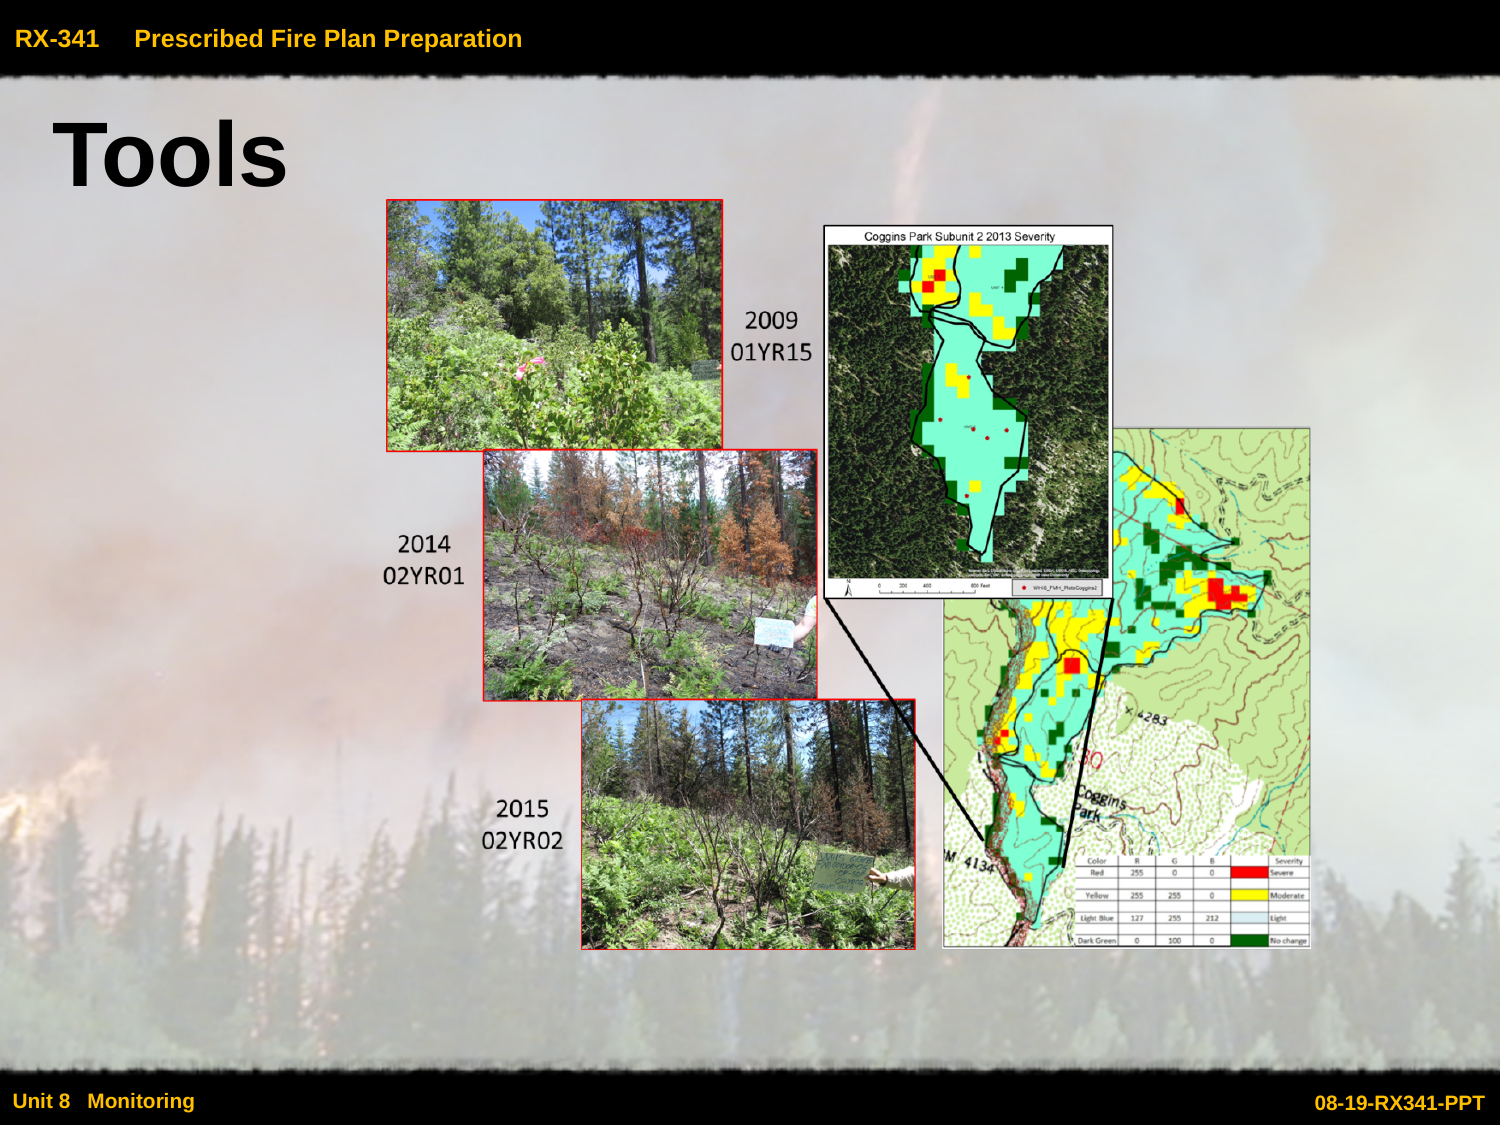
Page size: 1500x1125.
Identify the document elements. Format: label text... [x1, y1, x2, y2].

slide_number 08-19-RX341-PPT [1212, 1081, 1500, 1121]
title Tools [37, 74, 413, 213]
picture [0, 0, 1500, 1125]
